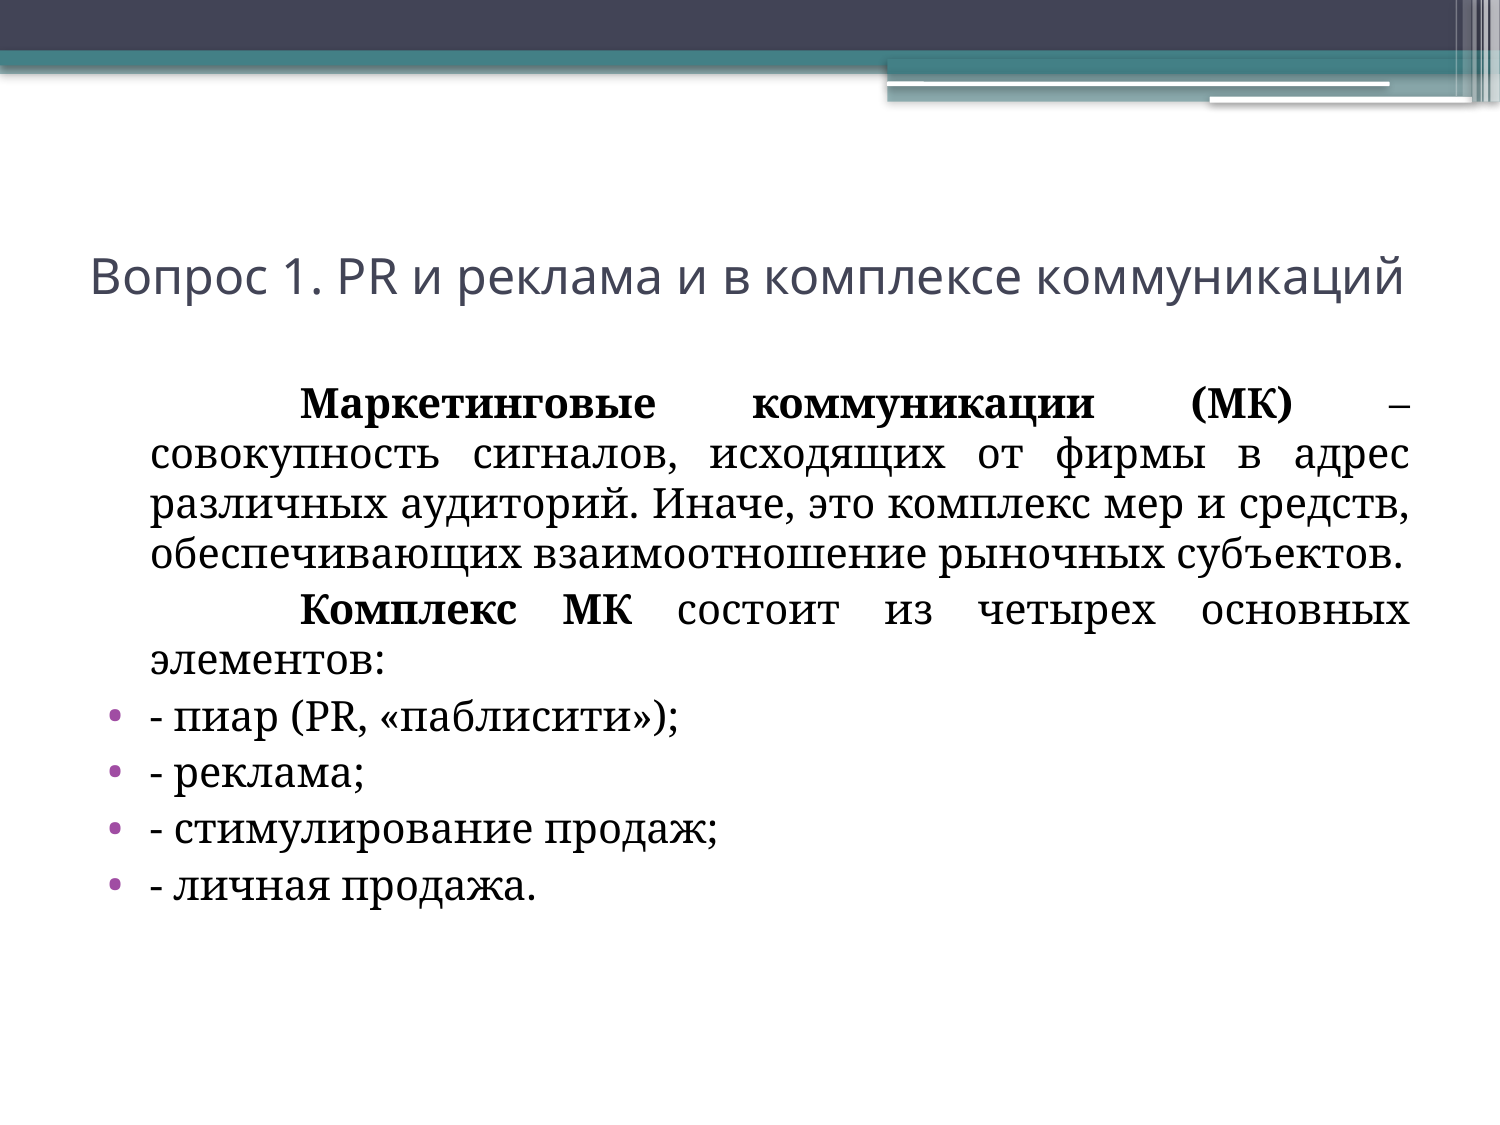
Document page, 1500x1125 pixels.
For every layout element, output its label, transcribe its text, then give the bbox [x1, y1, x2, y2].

list Маркетинговые коммуникации (МК) – совокупность сигналов, исходящих от фирмы в адрес различных аудиторий. Иначе, это комплекс мер и средств, обеспечивающих взаимоотношение рыночных субъектов. Комплекс МК состоит из четырех основных элементов: - пиар (PR, «паблисити»); - реклама; - стимулирование продаж; - личная продажа. [75, 368, 1425, 1079]
title Вопрос 1. PR и реклама и в комплексе коммуникаций [75, 187, 1425, 363]
